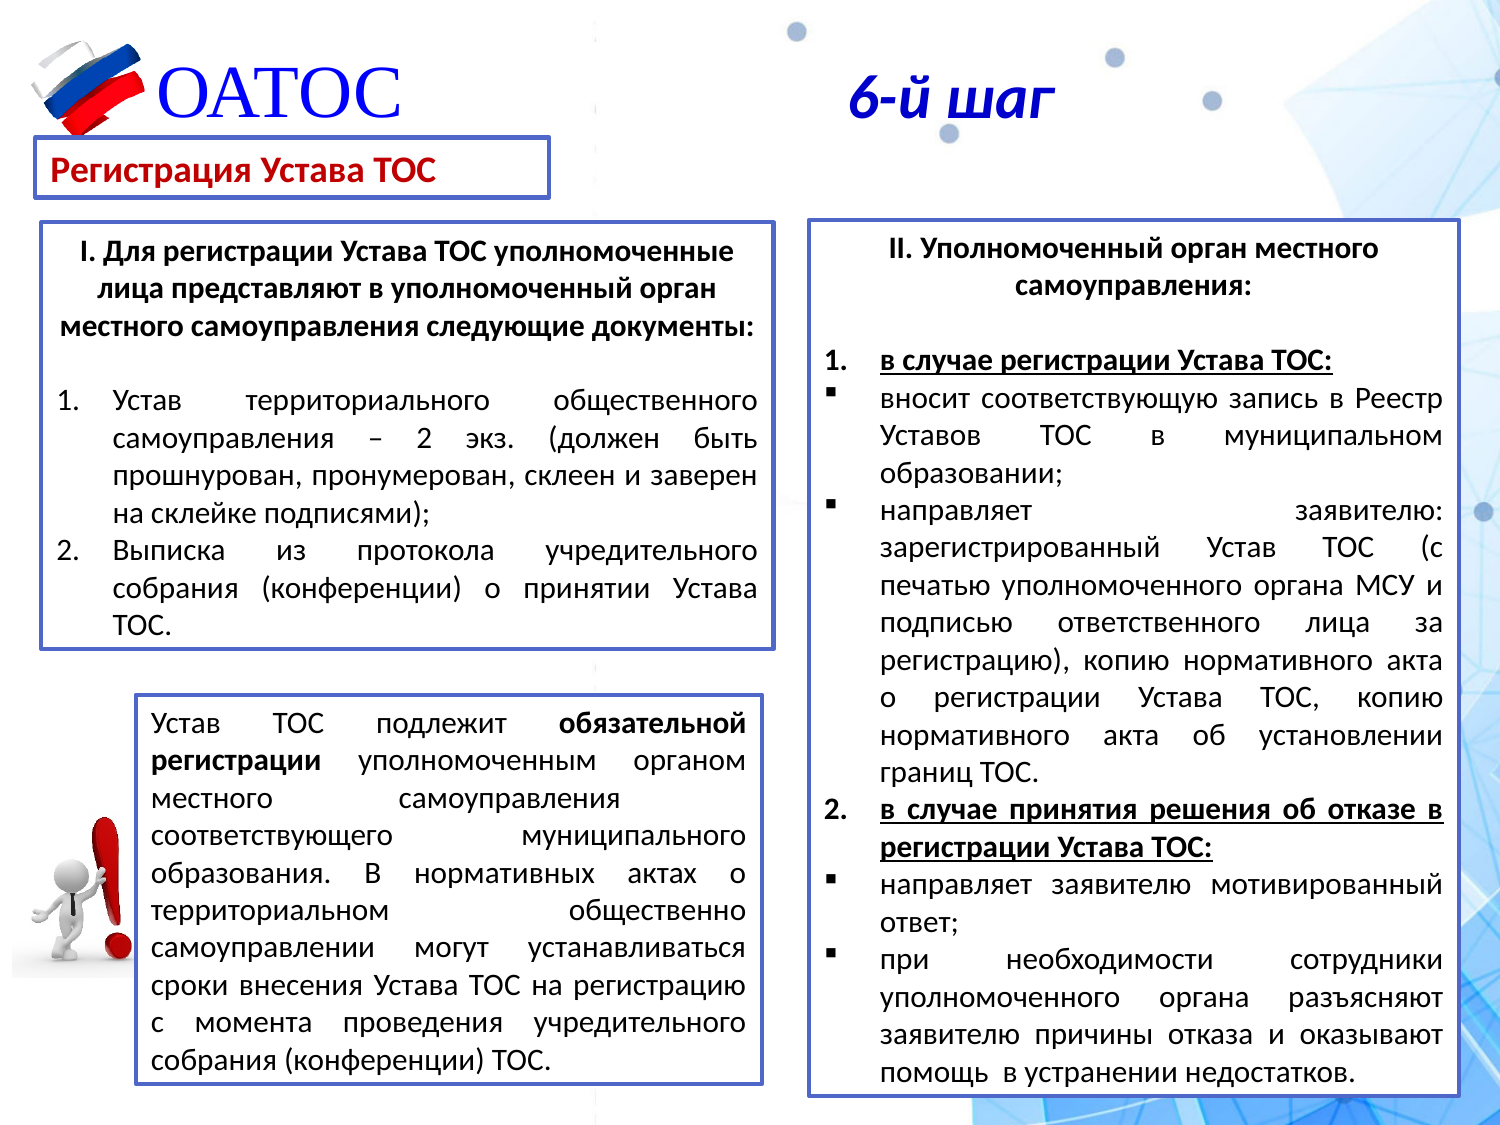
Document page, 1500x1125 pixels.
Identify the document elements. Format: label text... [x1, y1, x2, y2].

title 6-й шаг [419, 45, 1483, 142]
text_box II. Уполномоченный орган местного самоуправления: в случае регистрации Устава ТОС: вносит соответствующую запись в Реестр Уставов ТОС в муниципальном образовании; направляет заявителю: зарегистрированный Устав ТОС (с печатью уполномоченного органа МСУ и подписью ответственного лица за регистрацию), копию нормативного акта о регистрации Устава ТОС, копию нормативного акта об установлении границ ТОС. в случае принятия решения об отказе в регистрации Устава ТОС: направляет заявителю мотивированный ответ; при необходимости сотрудники уполномоченного органа разъясняют заявителю причины отказа и оказывают помощь в устранении недостатков. [807, 218, 1461, 1098]
text_box ОАТОС [144, 35, 420, 135]
text_box I. Для регистрации Устава ТОС уполномоченные лица представляют в уполномоченный орган местного самоуправления следующие документы: Устав территориального общественного самоуправления – 2 экз. (должен быть прошнурован, пронумерован, склеен и заверен на склейке подписями); Выписка из протокола учредительного собрания (конференции) о принятии Устава ТОС. [39, 220, 776, 651]
text_box Устав ТОС подлежит обязательной регистрации уполномоченным органом местного самоуправления соответствующего муниципального образования. В нормативных актах о территориальном общественно самоуправлении могут устанавливаться сроки внесения Устава ТОС на регистрацию с момента проведения учредительного собрания (конференции) ТОС. [134, 693, 764, 1086]
text_box Регистрация Устава ТОС [33, 135, 551, 200]
picture [0, 0, 1500, 1125]
